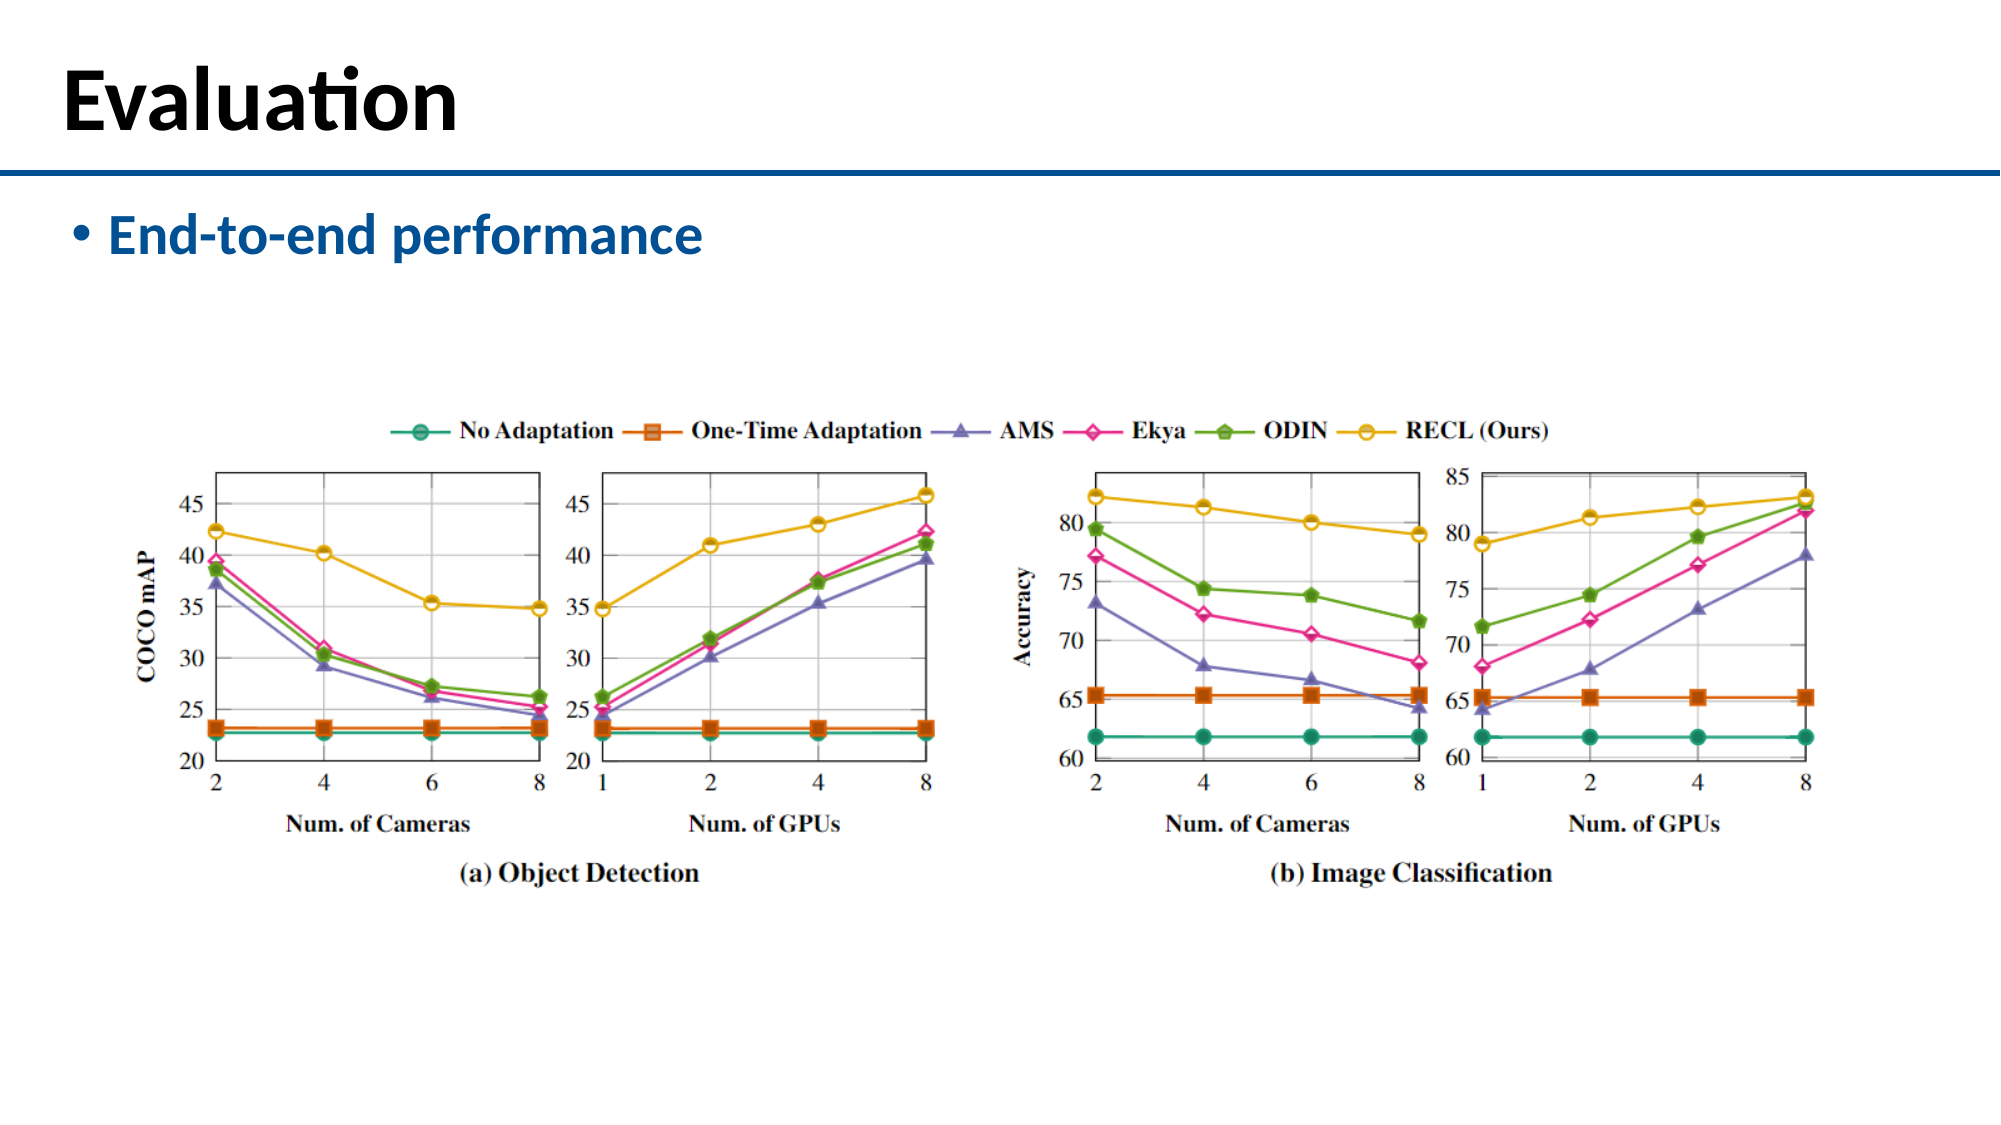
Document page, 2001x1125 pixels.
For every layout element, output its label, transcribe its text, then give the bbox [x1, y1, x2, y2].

title Evaluation [47, 40, 1952, 162]
picture [78, 372, 1922, 907]
list End-to-end performance [56, 196, 924, 281]
